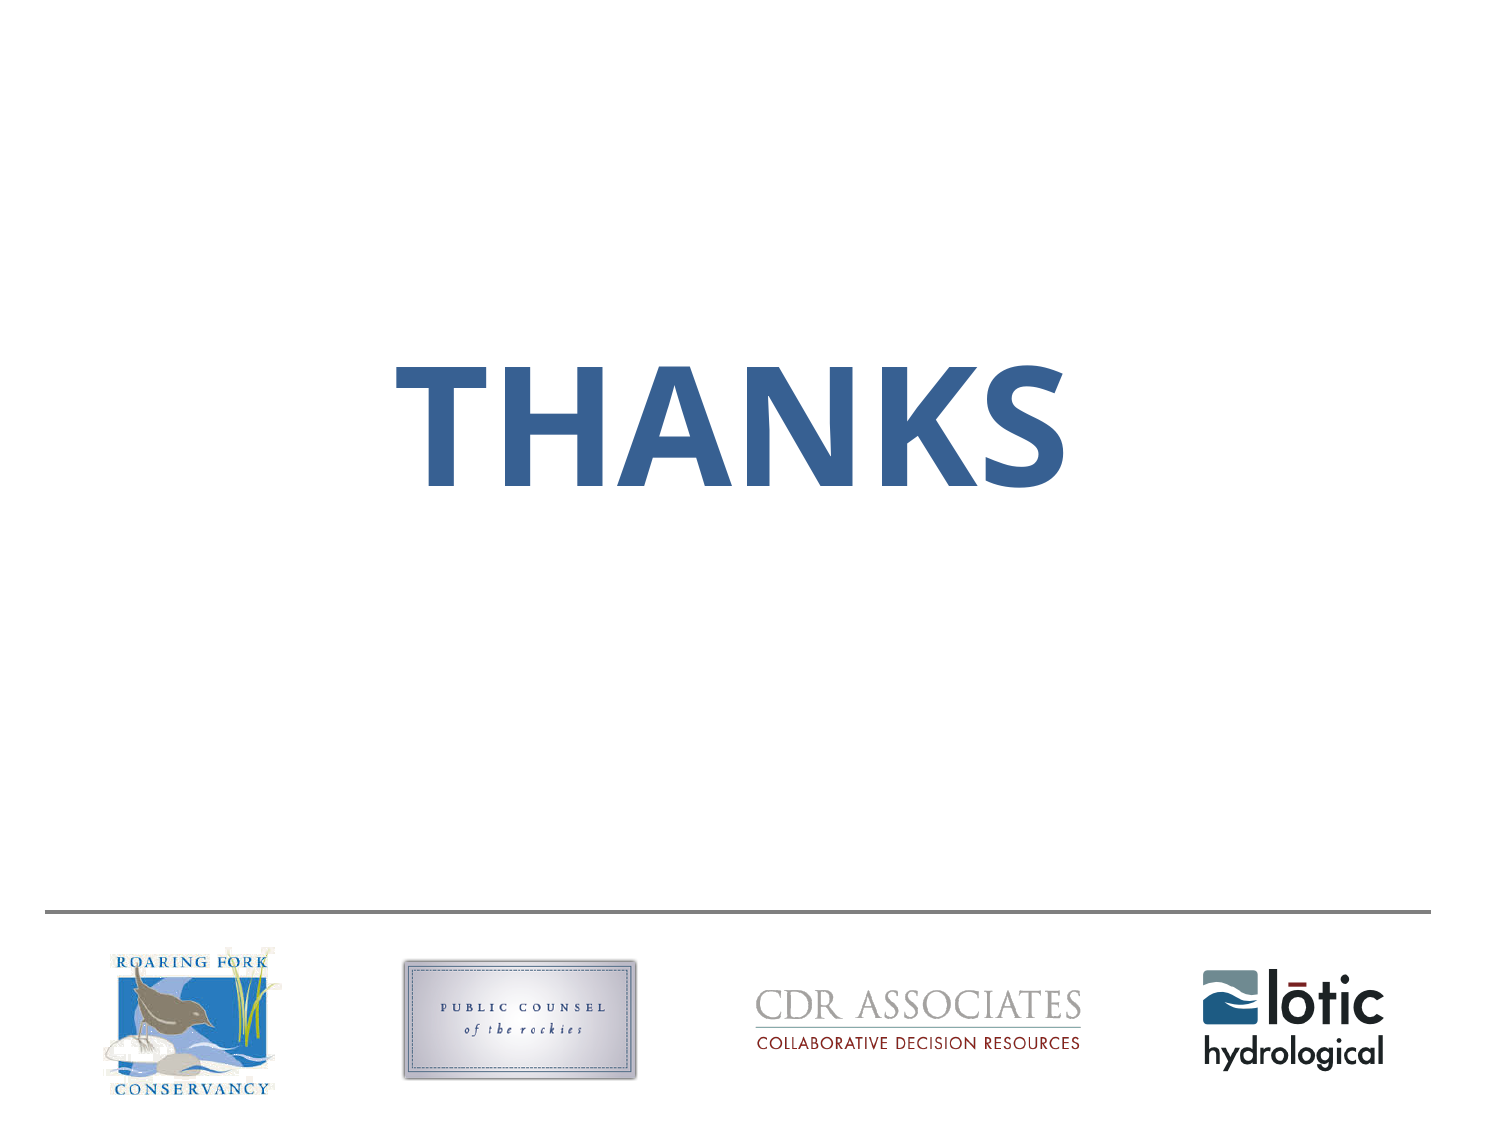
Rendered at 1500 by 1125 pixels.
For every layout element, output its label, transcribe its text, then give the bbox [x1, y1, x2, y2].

picture [750, 985, 1085, 1054]
picture [95, 932, 288, 1095]
picture [400, 957, 638, 1082]
text_box THANKS [197, 312, 1289, 528]
picture [1198, 963, 1389, 1075]
